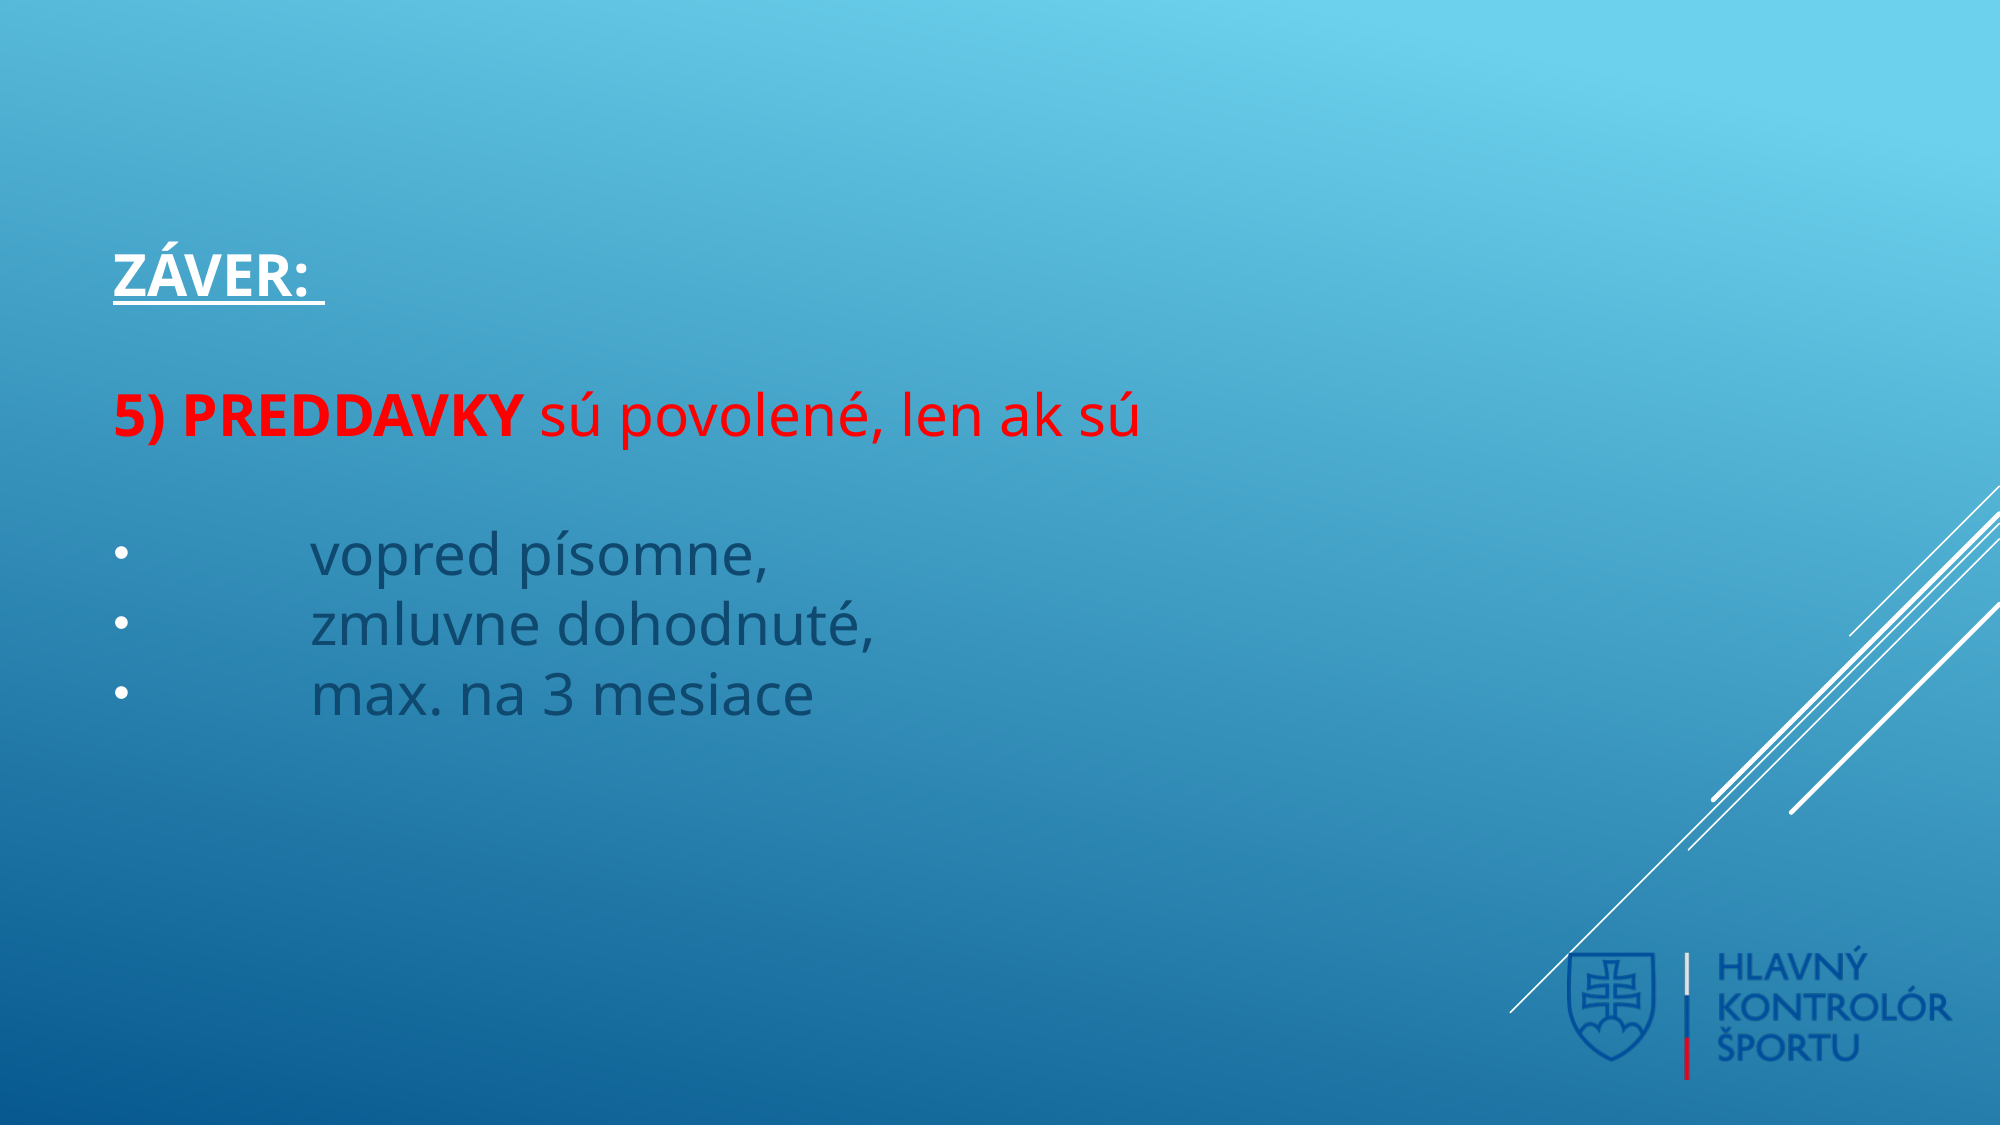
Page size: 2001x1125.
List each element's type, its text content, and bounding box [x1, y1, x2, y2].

picture [1566, 945, 1953, 1080]
list ZÁVER: 5) PREDDAVKY sú povolené, len ak sú vopred písomne, zmluvne dohodnuté, max. na 3 mesiace [98, 112, 1568, 983]
